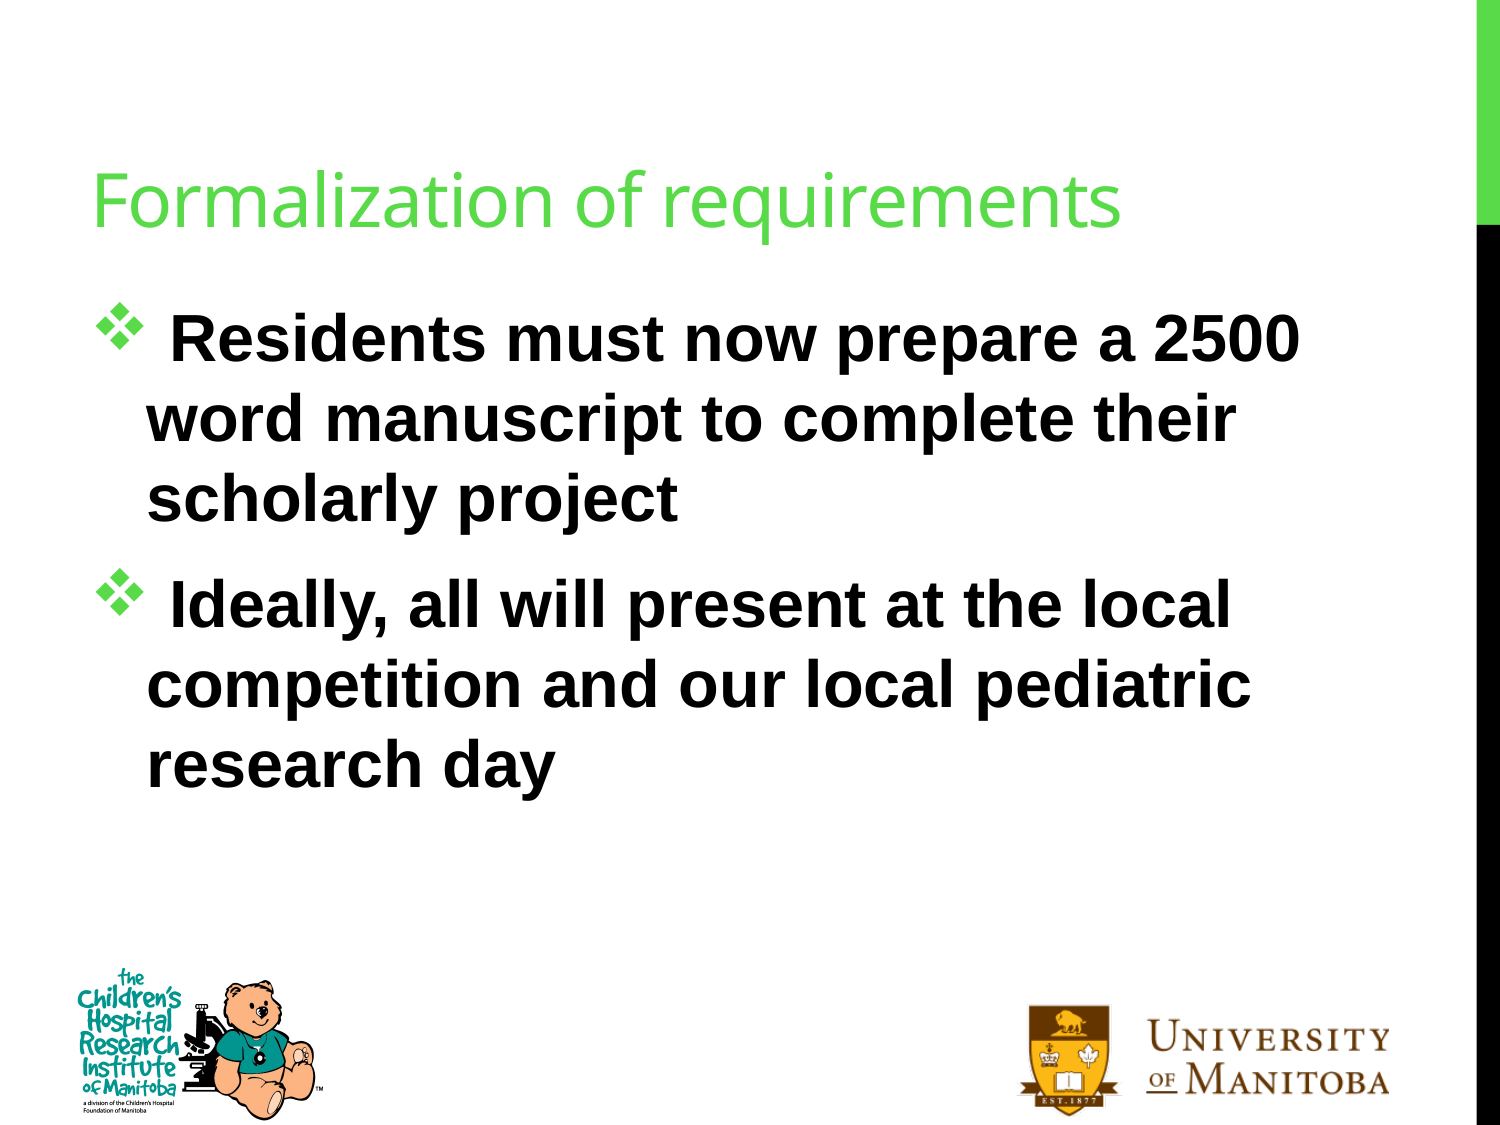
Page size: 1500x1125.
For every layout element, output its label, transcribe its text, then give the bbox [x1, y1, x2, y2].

picture [75, 1005, 323, 1122]
title Formalization of requirements [75, 25, 1325, 250]
list Residents must now prepare a 2500 word manuscript to complete their scholarly project Ideally, all will present at the local competition and our local pediatric research day [75, 287, 1325, 1005]
